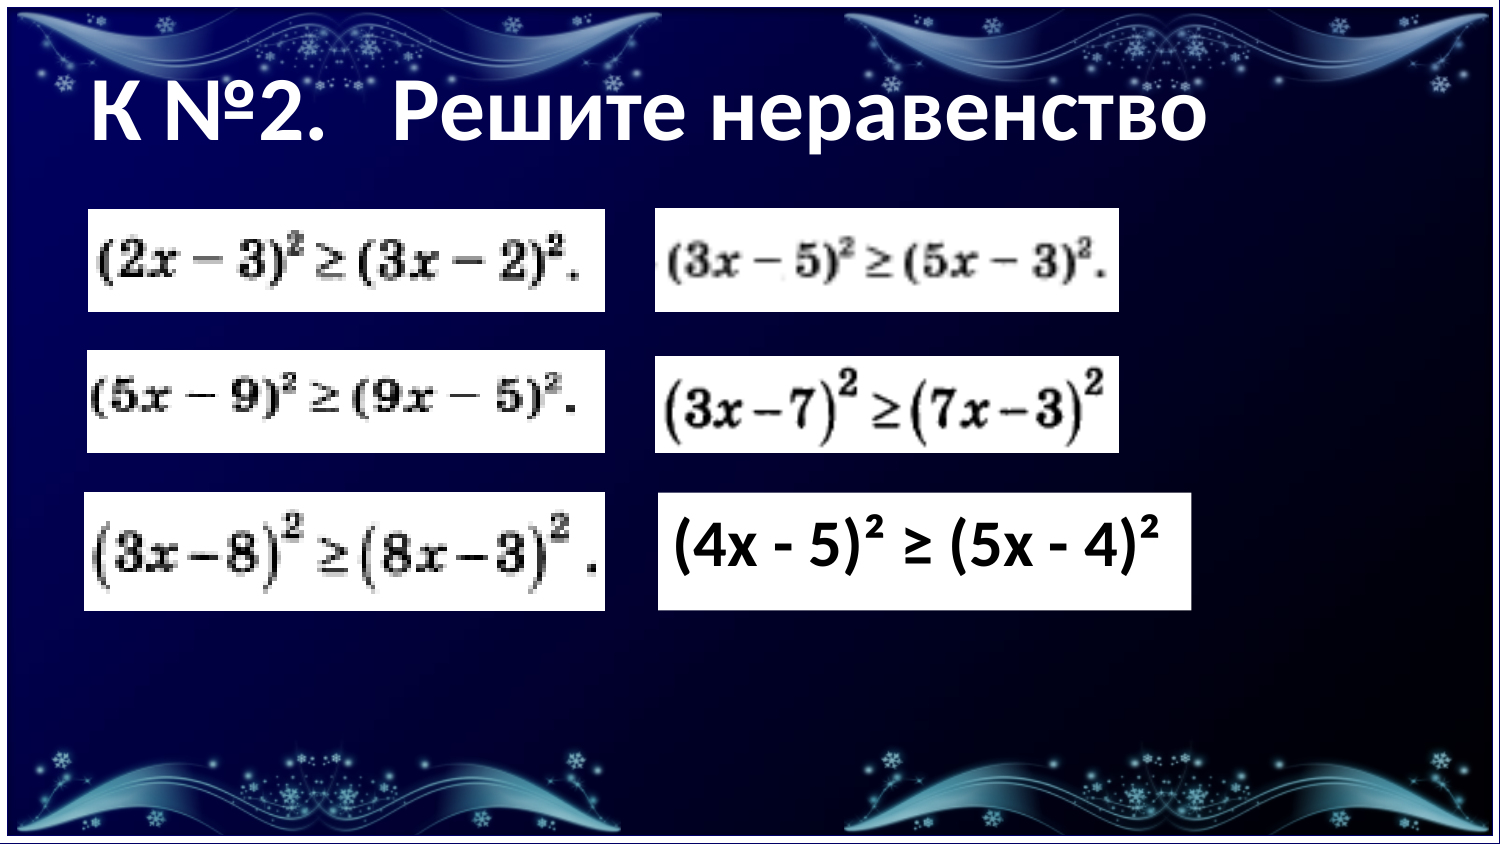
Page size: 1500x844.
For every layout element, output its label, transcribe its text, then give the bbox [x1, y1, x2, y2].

text_box (4х - 5)² ≥ (5х - 4)² [658, 492, 1192, 611]
title К №2. Решите неравенство [75, 33, 1425, 175]
picture [8, 8, 1492, 835]
